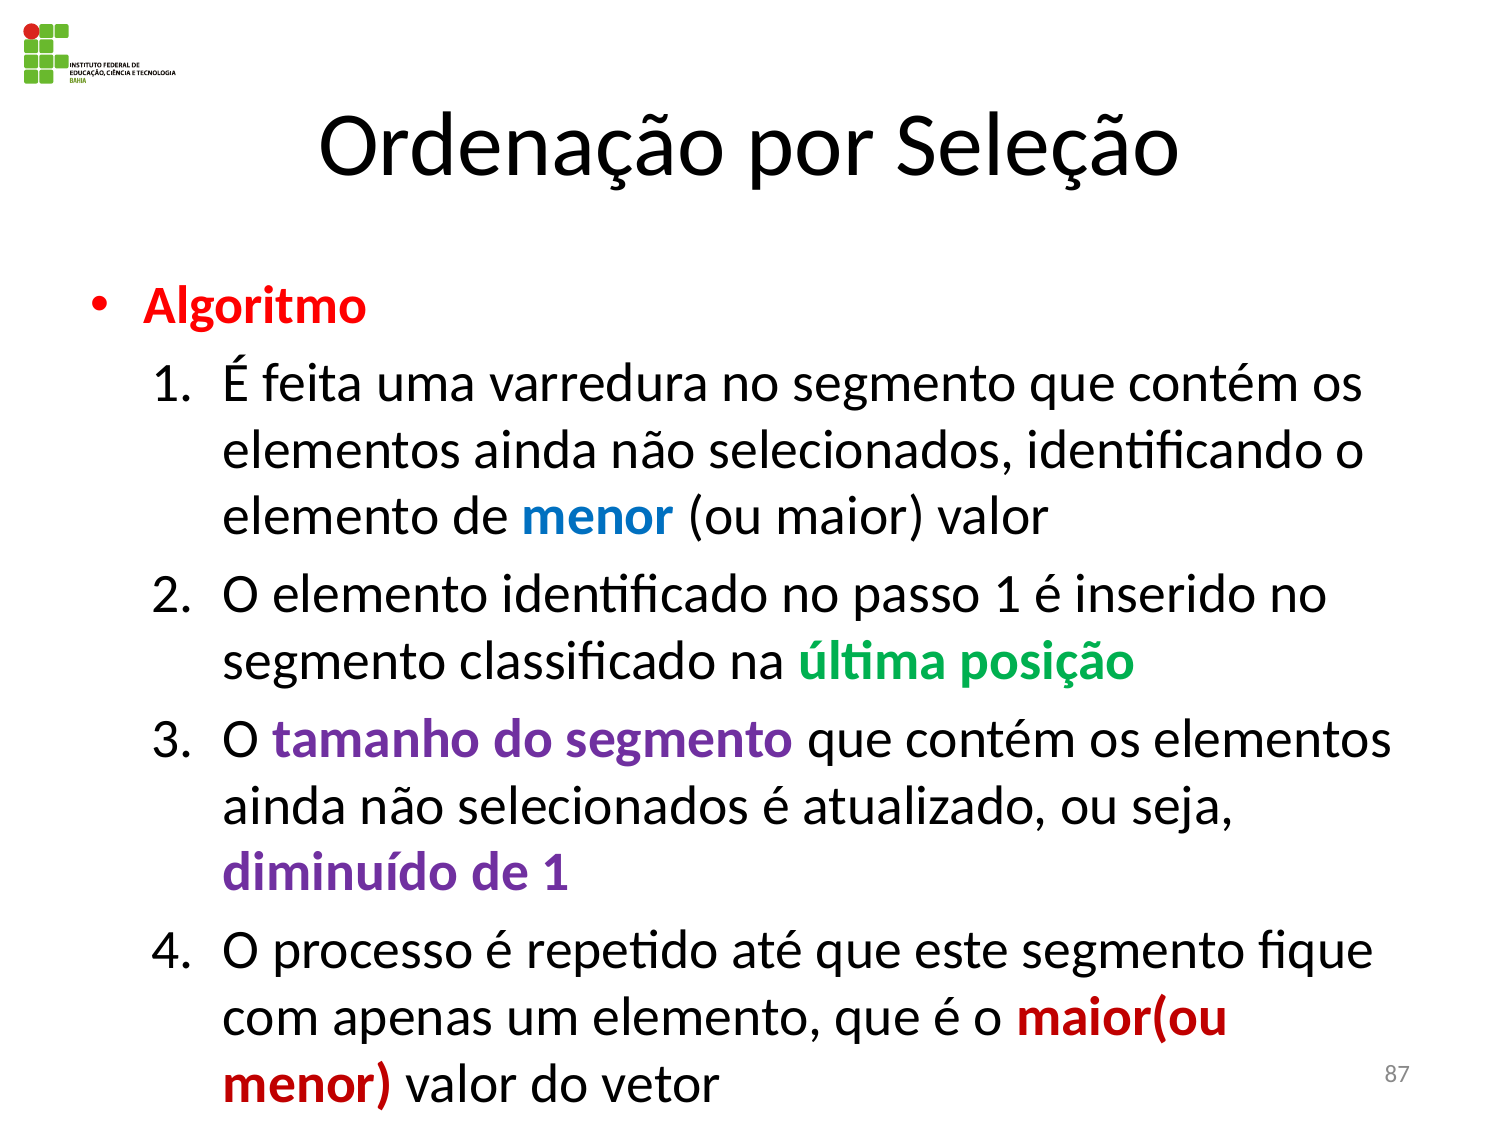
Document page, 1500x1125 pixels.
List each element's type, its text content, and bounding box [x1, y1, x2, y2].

slide_number 87 [1074, 1042, 1425, 1103]
title Ordenação por Seleção [75, 45, 1425, 233]
list Algoritmo É feita uma varredura no segmento que contém os elementos ainda não selecionados, identificando o elemento de menor (ou maior) valor O elemento identificado no passo 1 é inserido no segmento classificado na última posição O tamanho do segmento que contém os elementos ainda não selecionados é atualizado, ou seja, diminuído de 1 O processo é repetido até que este segmento fique com apenas um elemento, que é o maior(ou menor) valor do vetor [75, 262, 1425, 1125]
